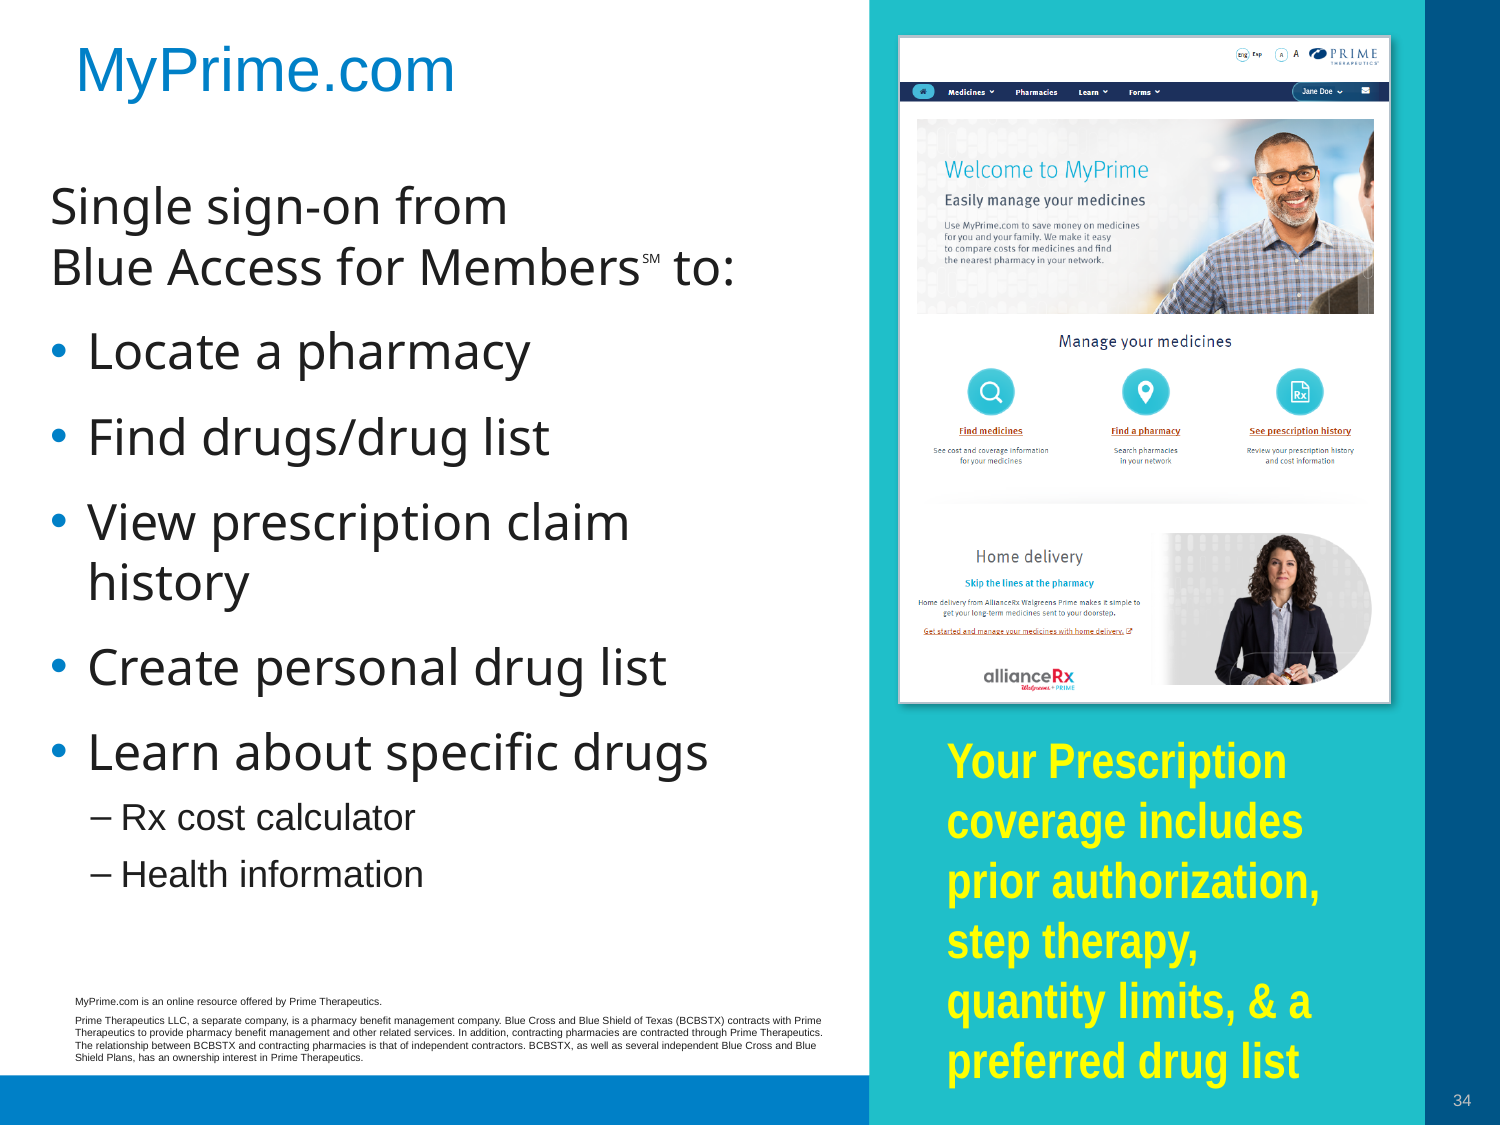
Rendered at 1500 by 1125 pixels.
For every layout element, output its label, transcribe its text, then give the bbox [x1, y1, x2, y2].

slide_number 34 [1425, 1074, 1500, 1125]
text_box Your Prescription coverage includes prior authorization, step therapy, quantity limits, & a preferred drug list [931, 721, 1357, 1097]
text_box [899, 37, 1389, 703]
list Single sign-on from Blue Access for MembersSM to: Locate a pharmacy Find drugs/drug list View prescription claim history Create personal drug list Learn about specific drugs Rx cost calculator Health information [50, 174, 806, 850]
title MyPrime.com [75, 37, 831, 233]
list MyPrime.com is an online resource offered by Prime Therapeutics. Prime Therapeutics LLC, a separate company, is a pharmacy benefit management company. Blue ‭Cross and Blue Shield of Texas (BCBSTX) contracts with Prime Therapeutics ‭to provide pharmacy benefit management and other related services. In addition, ‭contracting pharmacies are contracted through Prime Therapeutics. The ‭relationship between BCBSTX and contracting pharmacies is that of independent ‭contractors. BCBSTX, as well as several independent Blue Cross and Blue ‭Shield Plans, has an ownership interest in Prime Therapeutics. [75, 1012, 831, 1064]
